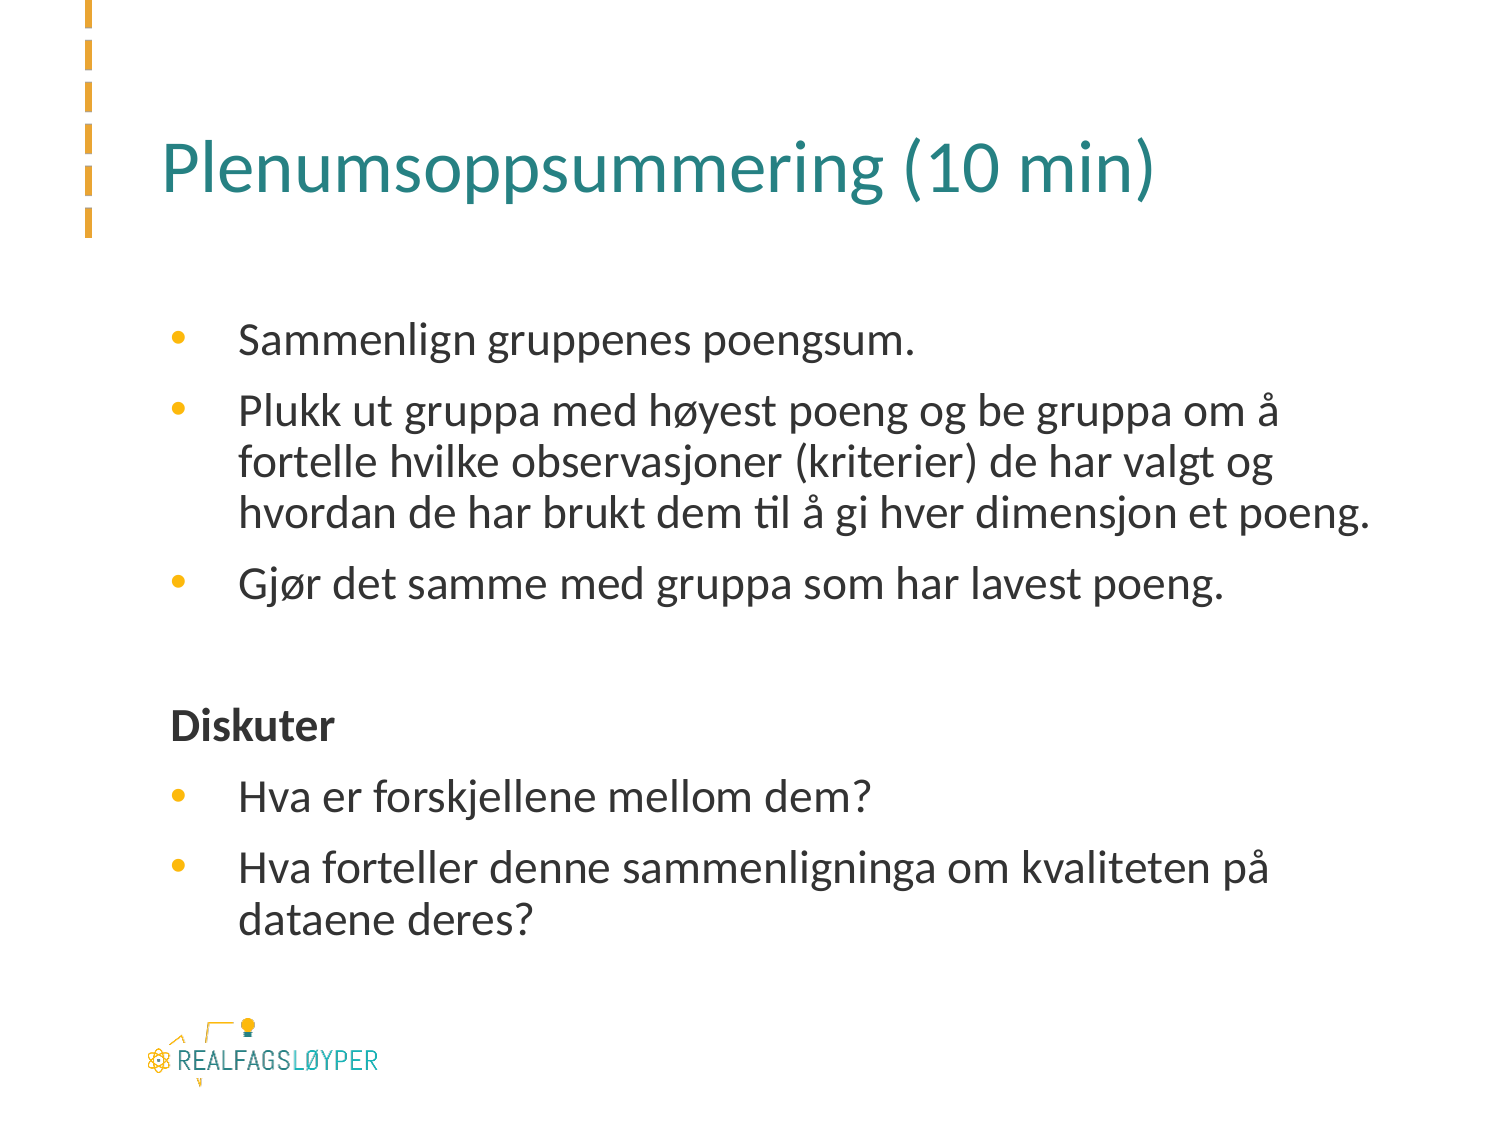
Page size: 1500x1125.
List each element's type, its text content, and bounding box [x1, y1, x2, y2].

picture [85, 0, 92, 238]
picture [146, 1018, 380, 1089]
list Sammenlign gruppenes poengsum. Plukk ut gruppa med høyest poeng og be gruppa om å fortelle hvilke observasjoner (kriterier) de har valgt og hvordan de har brukt dem til å gi hver dimensjon et poeng. Gjør det samme med gruppa som har lavest poeng. Diskuter Hva er forskjellene mellom dem? Hva forteller denne sammenligninga om kvaliteten på dataene deres? [146, 299, 1391, 986]
title Plenumsoppsummering (10 min) [146, 59, 1391, 278]
